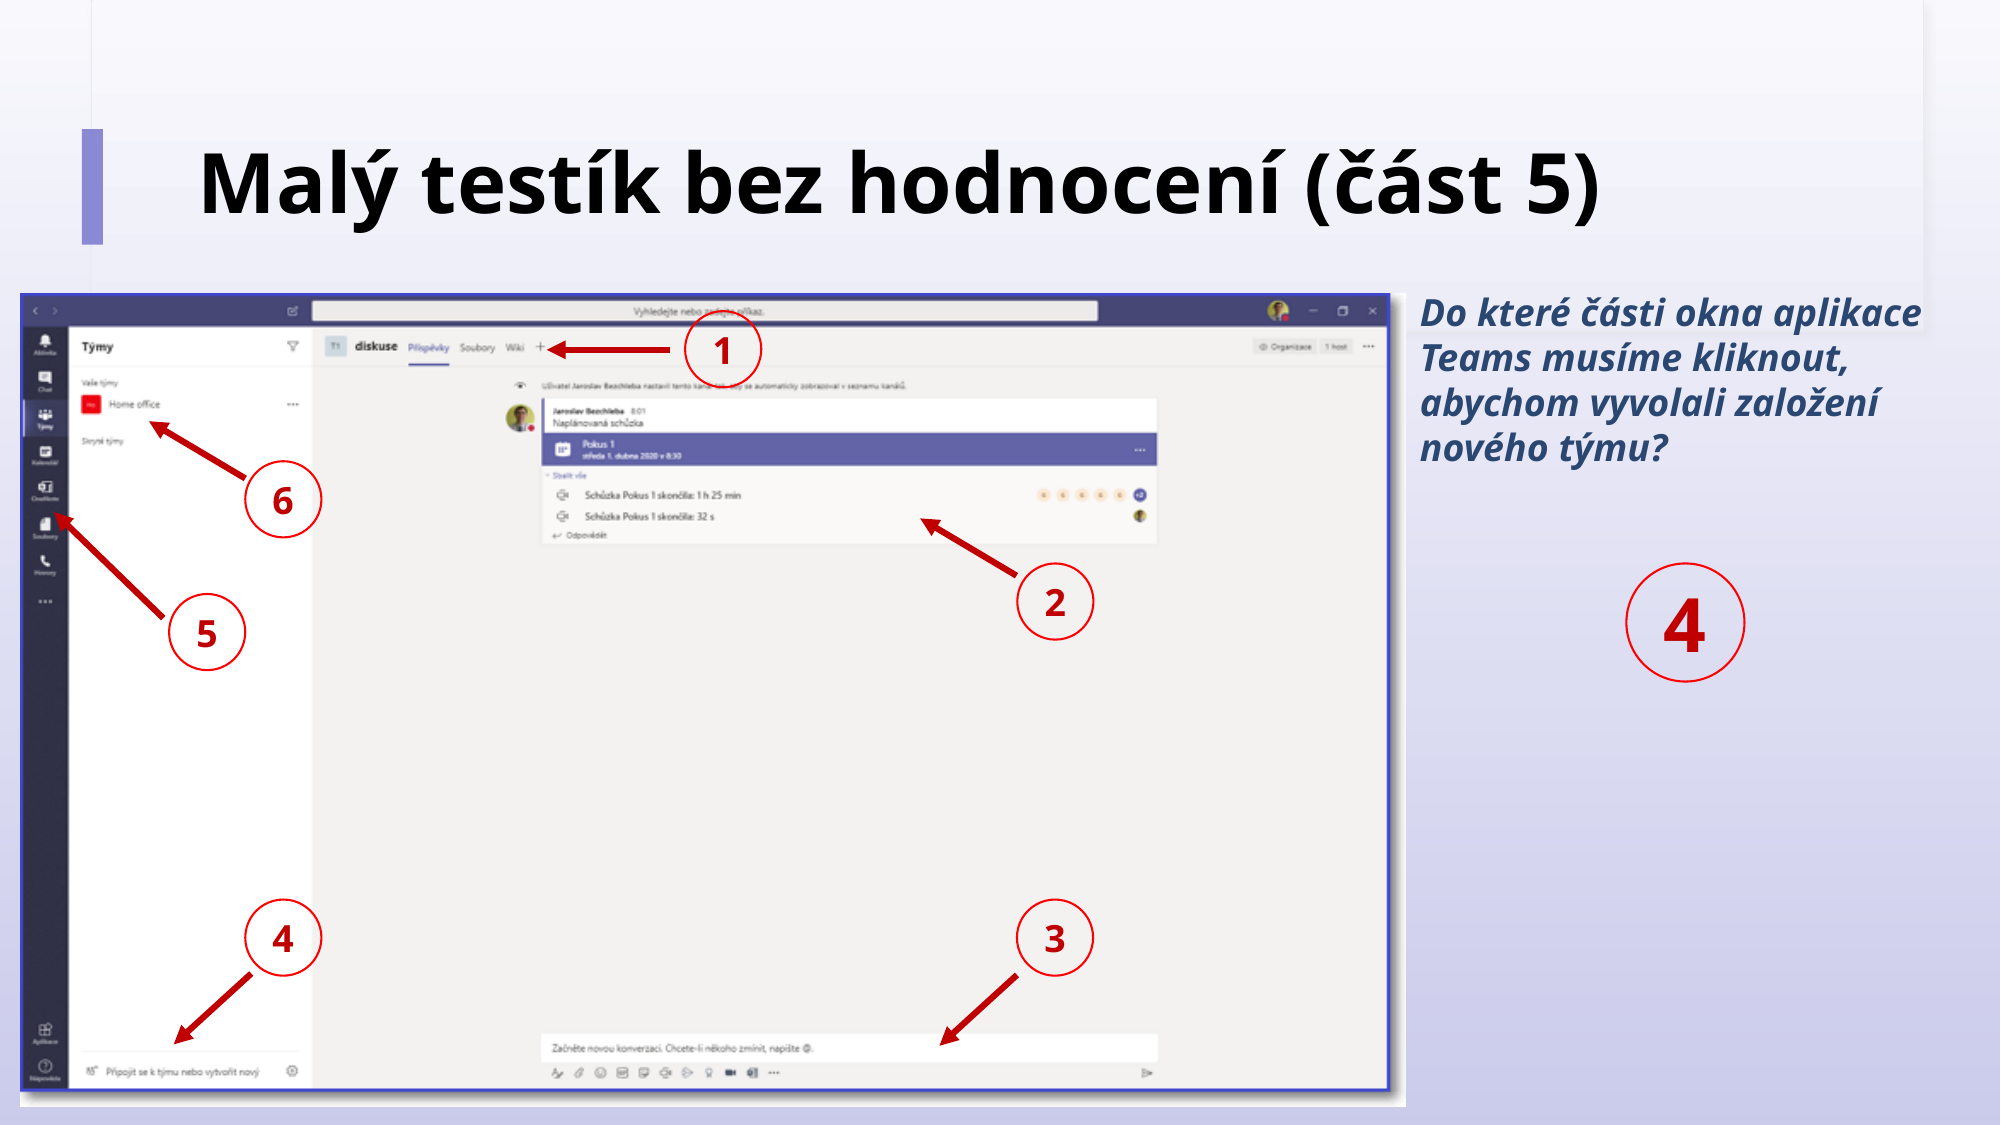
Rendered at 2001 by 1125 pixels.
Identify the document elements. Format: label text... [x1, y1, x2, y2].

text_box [920, 518, 1017, 576]
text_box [148, 421, 246, 479]
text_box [173, 973, 252, 1045]
text_box Do které části okna aplikace Teams musíme kliknout, abychom vyvolali založení nového týmu? [1405, 281, 2000, 476]
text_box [939, 974, 1017, 1046]
title Malý testík bez hodnocení (část 5) [183, 90, 1851, 284]
picture [20, 293, 1406, 1107]
text_box 4 [1625, 562, 1746, 683]
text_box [54, 512, 164, 618]
